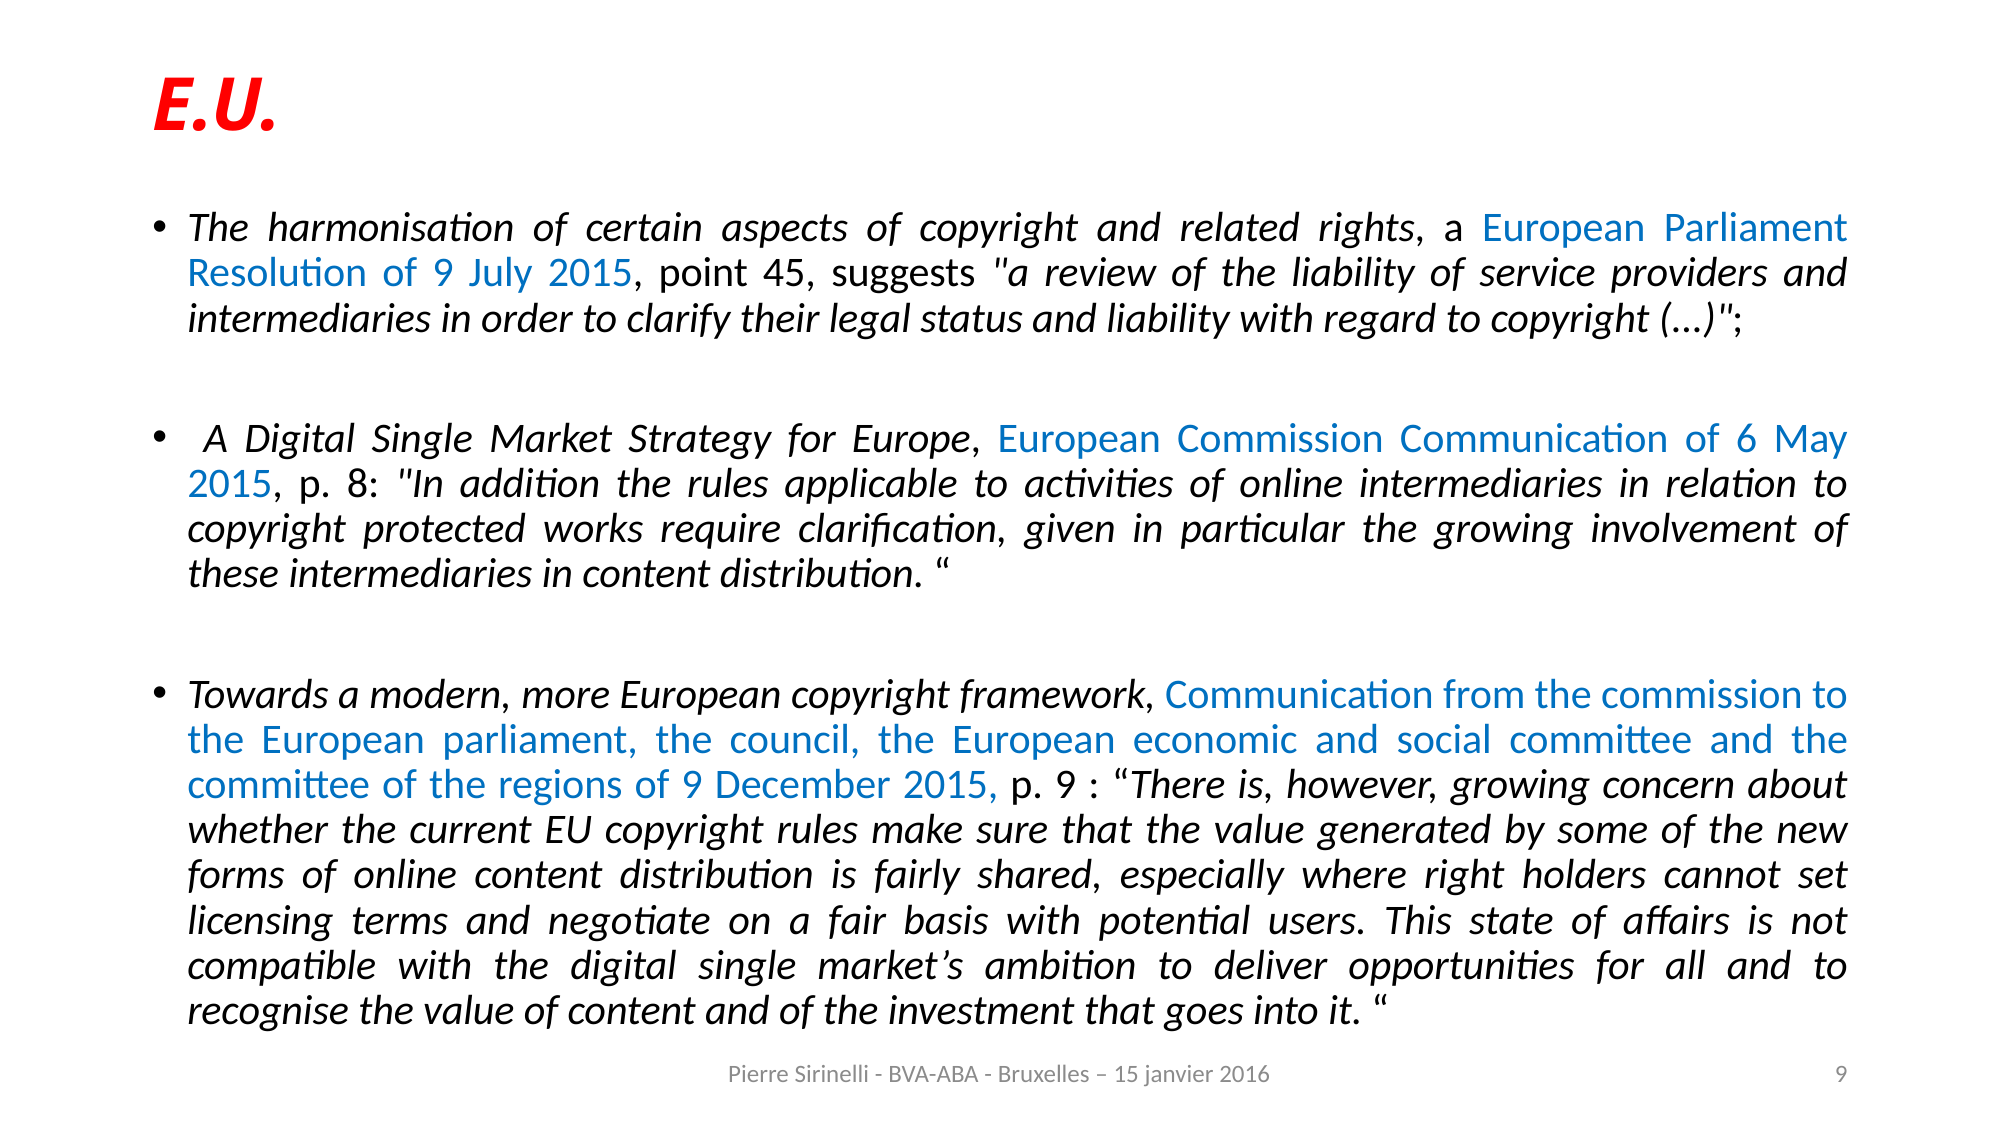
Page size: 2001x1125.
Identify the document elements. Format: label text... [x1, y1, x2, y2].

title E.U. [137, 59, 1863, 155]
footer Pierre Sirinelli - BVA-ABA - Bruxelles – 15 janvier 2016 [662, 1042, 1338, 1103]
list The harmonisation of certain aspects of copyright and related rights, a European Parliament Resolution of 9 July 2015, point 45, suggests "a review of the liability of service providers and intermediaries in order to clarify their legal status and liability with regard to copyright (...)"; A Digital Single Market Strategy for Europe, European Commission Communication of 6 May 2015, p. 8: "In addition the rules applicable to activities of online intermediaries in relation to copyright protected works require clarification, given in particular the growing involvement of these intermediaries in content distribution. “ Towards a modern, more European copyright framework, Communication from the commission to the European parliament, the council, the European economic and social committee and the committee of the regions of 9 December 2015, p. 9 : “There is, however, growing concern about whether the current EU copyright rules make sure that the value generated by some of the new forms of online content distribution is fairly shared, especially where right holders cannot set licensing terms and negotiate on a fair basis with potential users. This state of affairs is not compatible with the digital single market’s ambition to deliver opportunities for all and to recognise the value of content and of the investment that goes into it. “ [137, 198, 1863, 1049]
slide_number 9 [1412, 1042, 1863, 1103]
